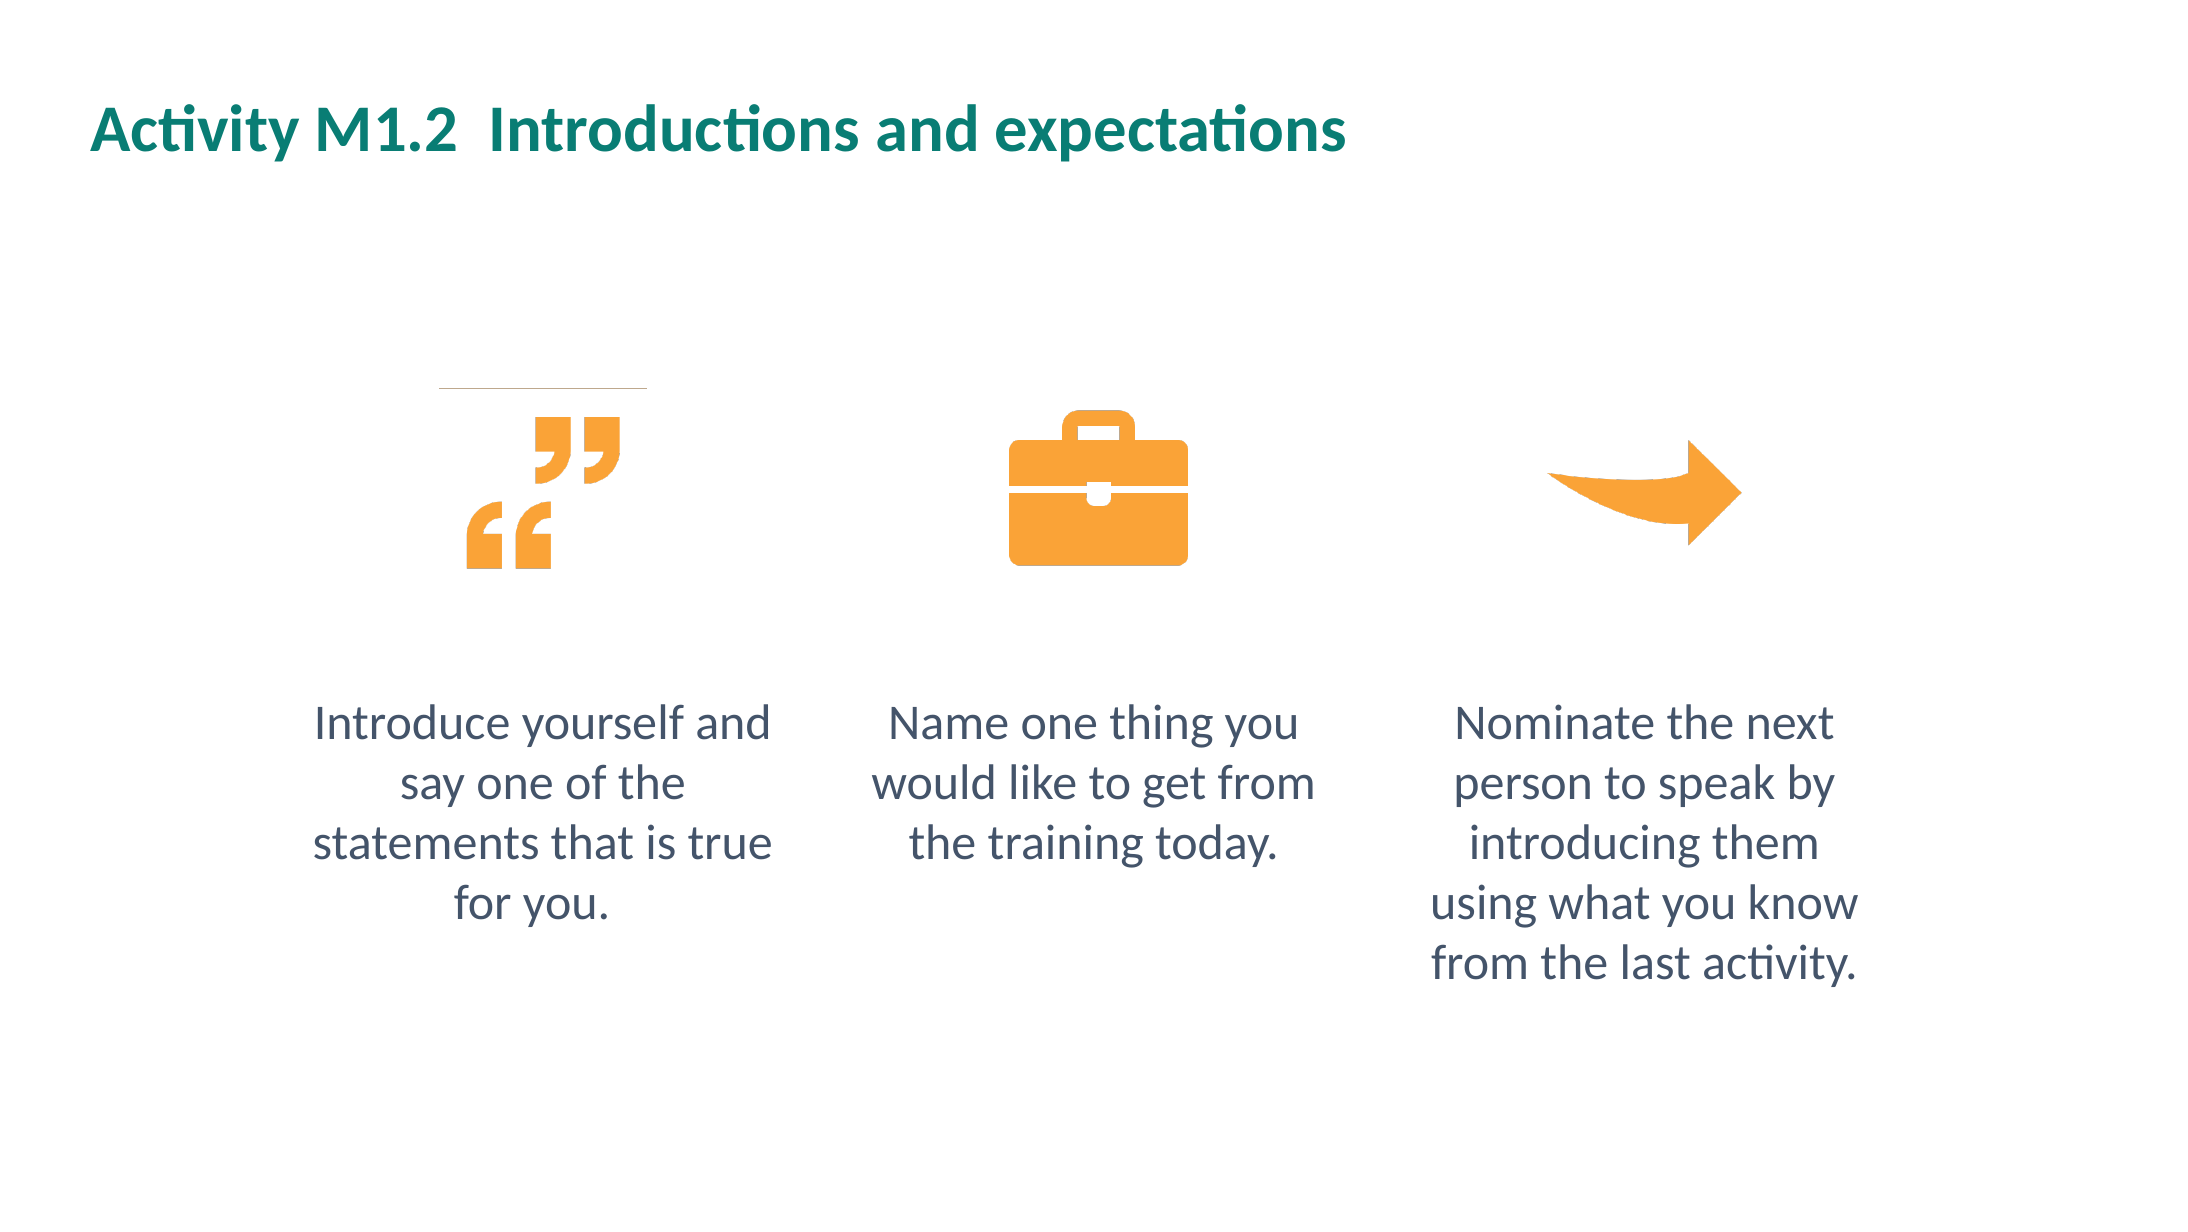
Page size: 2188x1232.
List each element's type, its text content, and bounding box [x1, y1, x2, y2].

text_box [308, 386, 1879, 992]
title Activity M1.2 Introductions and expectations [82, 70, 2106, 189]
